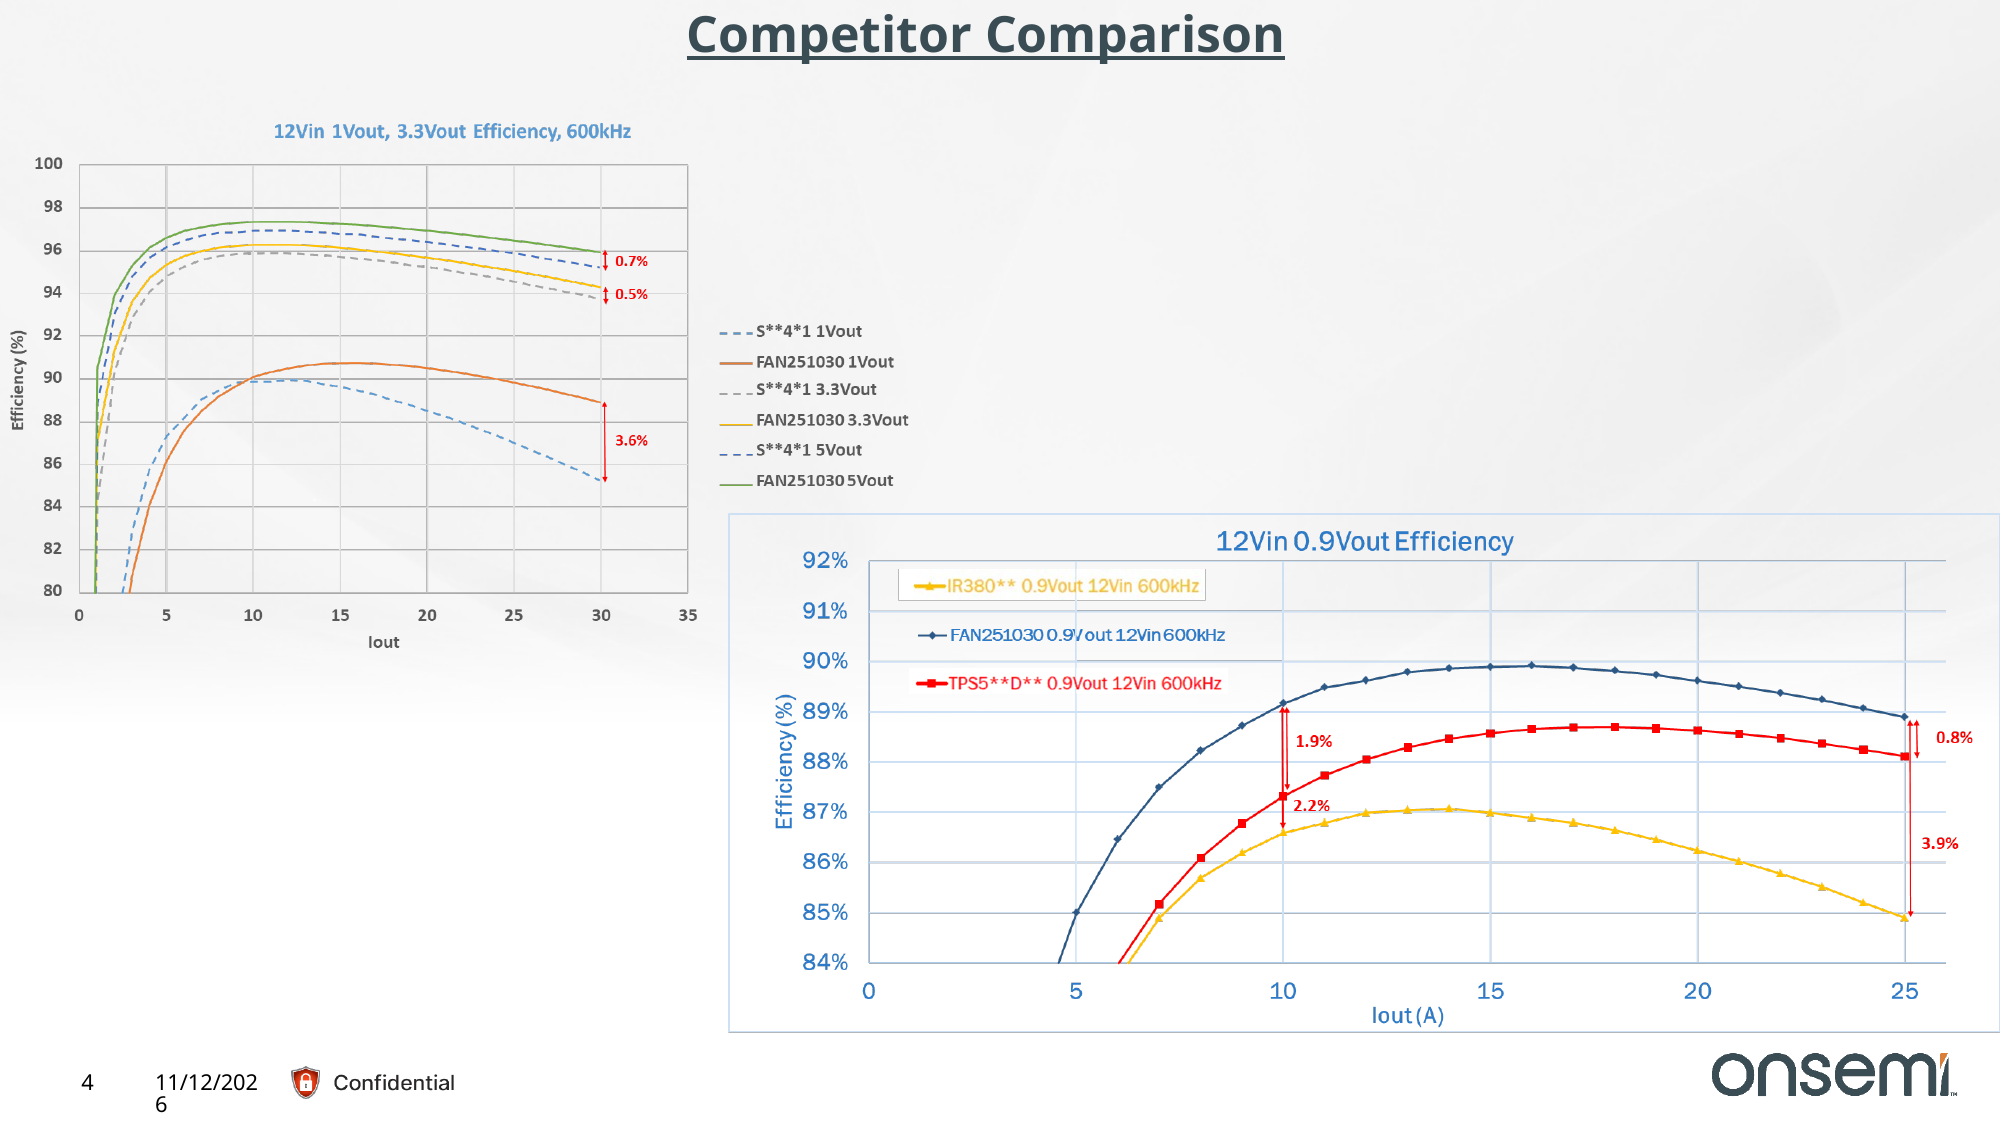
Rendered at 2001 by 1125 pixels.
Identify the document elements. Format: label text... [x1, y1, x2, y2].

slide_number 4 [0, 1053, 109, 1114]
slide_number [140, 1053, 282, 1114]
text_box Competitor Comparison [671, 0, 1301, 70]
picture [0, 0, 2000, 1121]
picture [282, 1066, 506, 1099]
